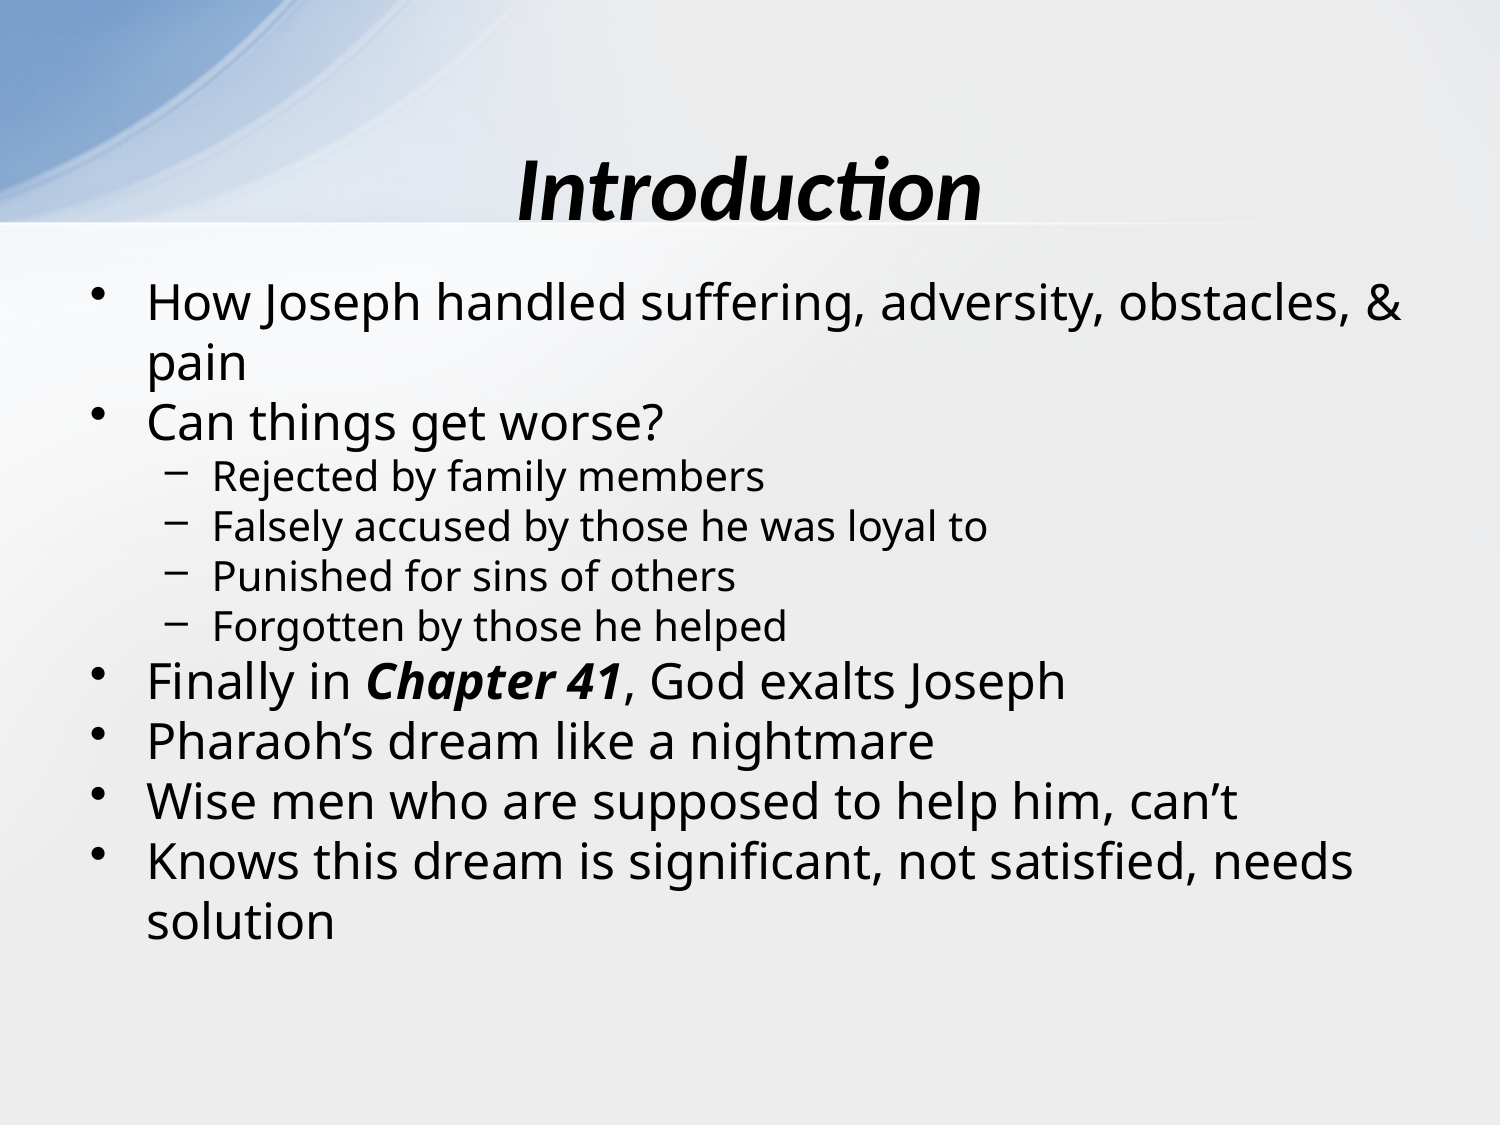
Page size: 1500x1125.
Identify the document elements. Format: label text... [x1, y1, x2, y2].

title Introduction [75, 58, 1425, 247]
picture [0, 0, 1500, 1125]
list How Joseph handled suffering, adversity, obstacles, & pain Can things get worse? Rejected by family members Falsely accused by those he was loyal to Punished for sins of others Forgotten by those he helped Finally in Chapter 41, God exalts Joseph Pharaoh’s dream like a nightmare Wise men who are supposed to help him, can’t Knows this dream is significant, not satisfied, needs solution [75, 262, 1425, 1005]
